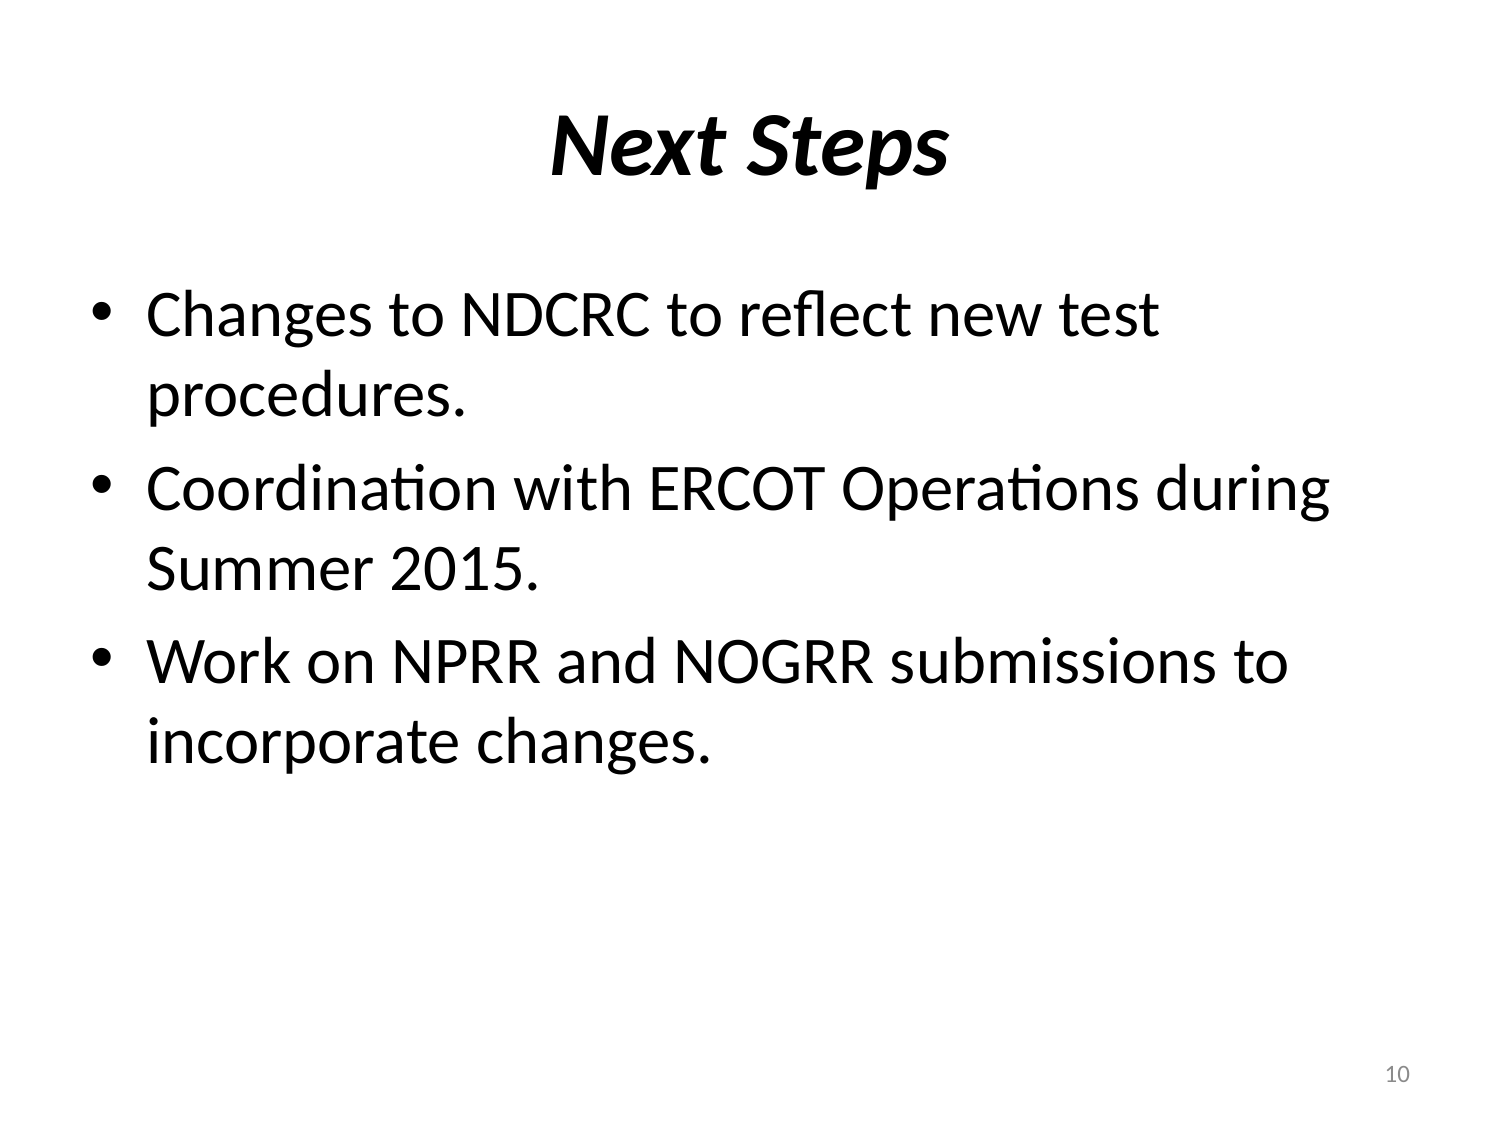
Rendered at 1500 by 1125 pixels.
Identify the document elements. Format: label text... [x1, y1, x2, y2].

list Changes to NDCRC to reflect new test procedures. Coordination with ERCOT Operations during Summer 2015. Work on NPRR and NOGRR submissions to incorporate changes. [75, 262, 1425, 1005]
title Next Steps [75, 45, 1425, 233]
slide_number 10 [1074, 1042, 1425, 1103]
